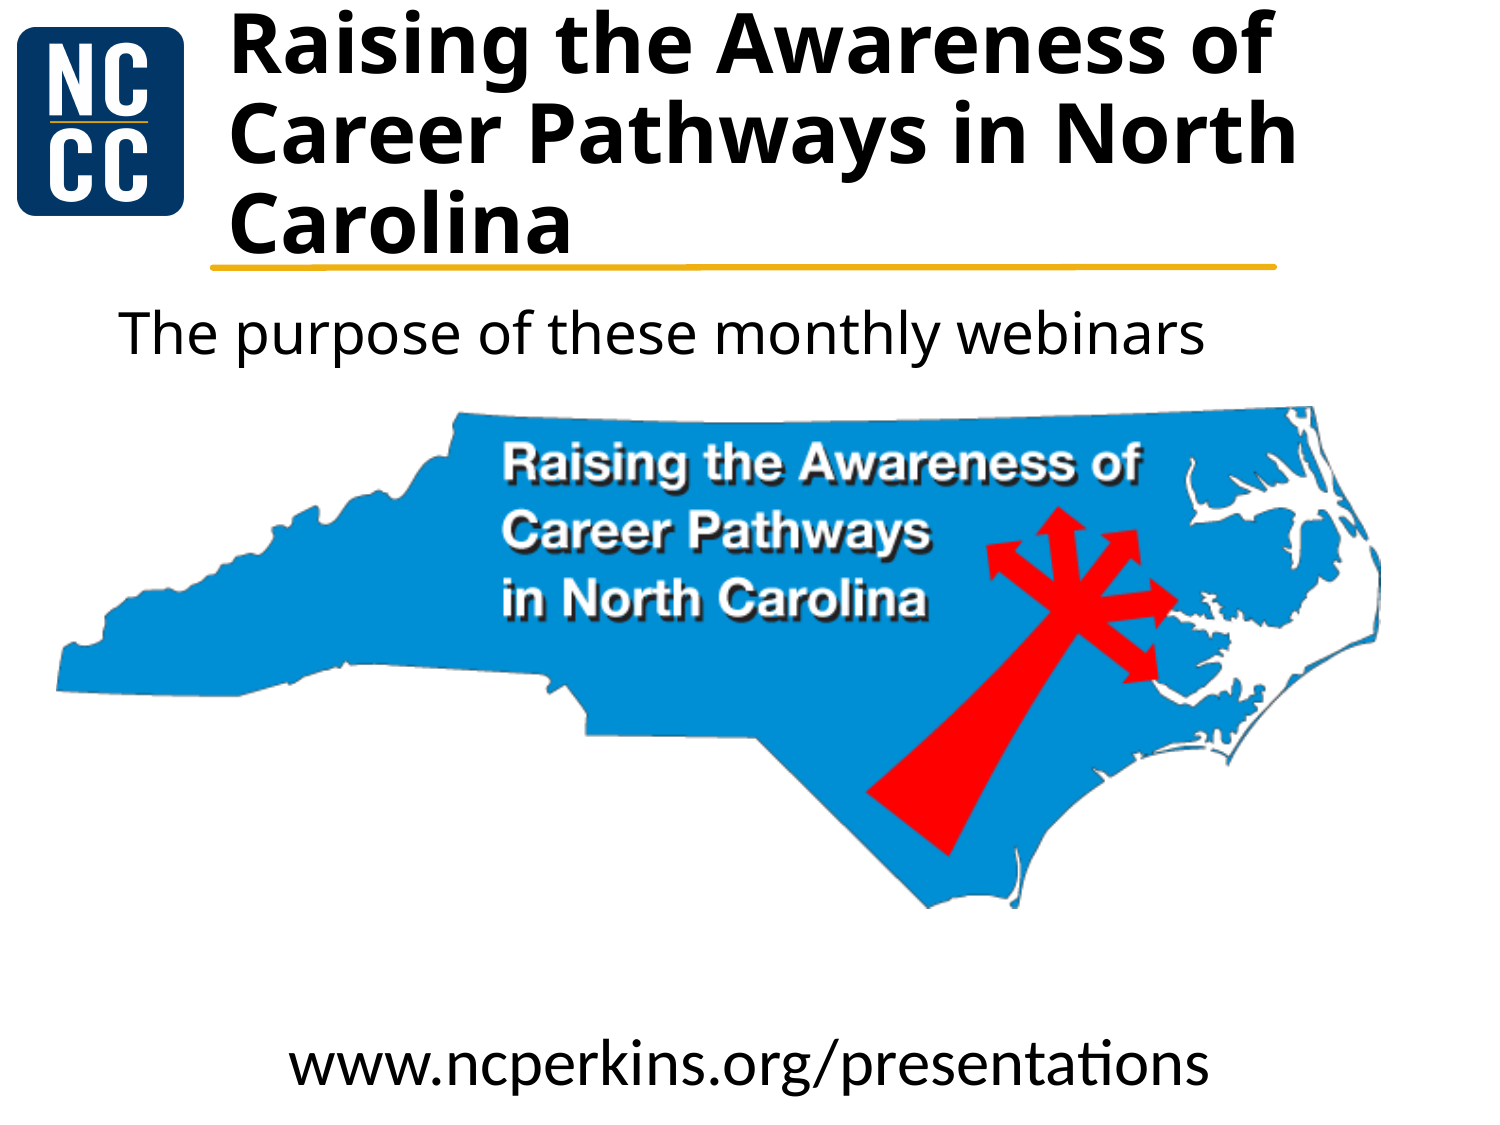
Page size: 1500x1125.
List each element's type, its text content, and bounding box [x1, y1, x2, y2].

picture [17, 27, 184, 216]
text_box www.ncperkins.org/presentations [0, 1011, 1500, 1125]
picture [56, 406, 1381, 910]
title Raising the Awareness of Career Pathways in North Carolina [212, 27, 1421, 246]
list The purpose of these monthly webinars [103, 288, 1397, 1011]
